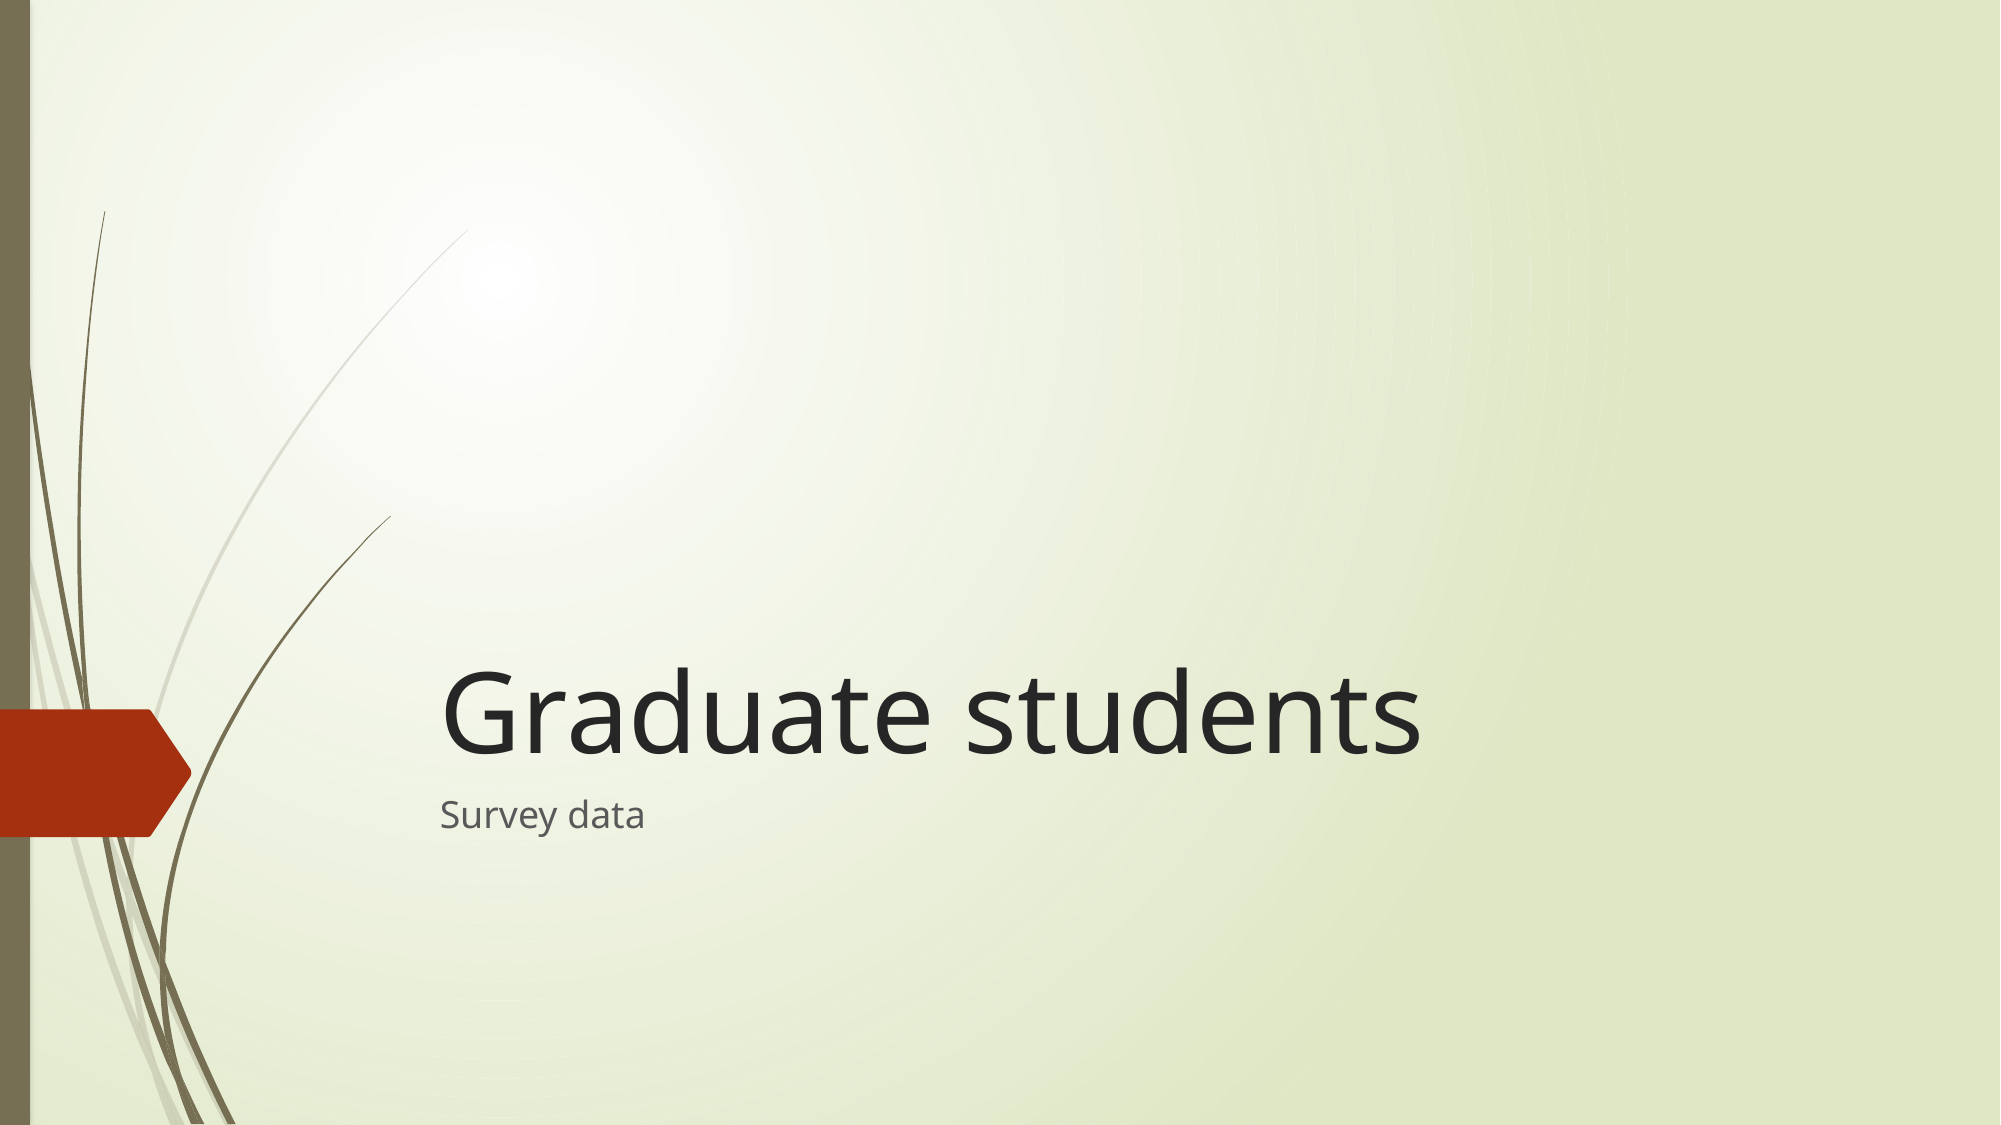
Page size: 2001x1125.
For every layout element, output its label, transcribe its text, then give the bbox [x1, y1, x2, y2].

subtitle Survey data [424, 783, 1888, 969]
title Graduate students [424, 412, 1888, 783]
